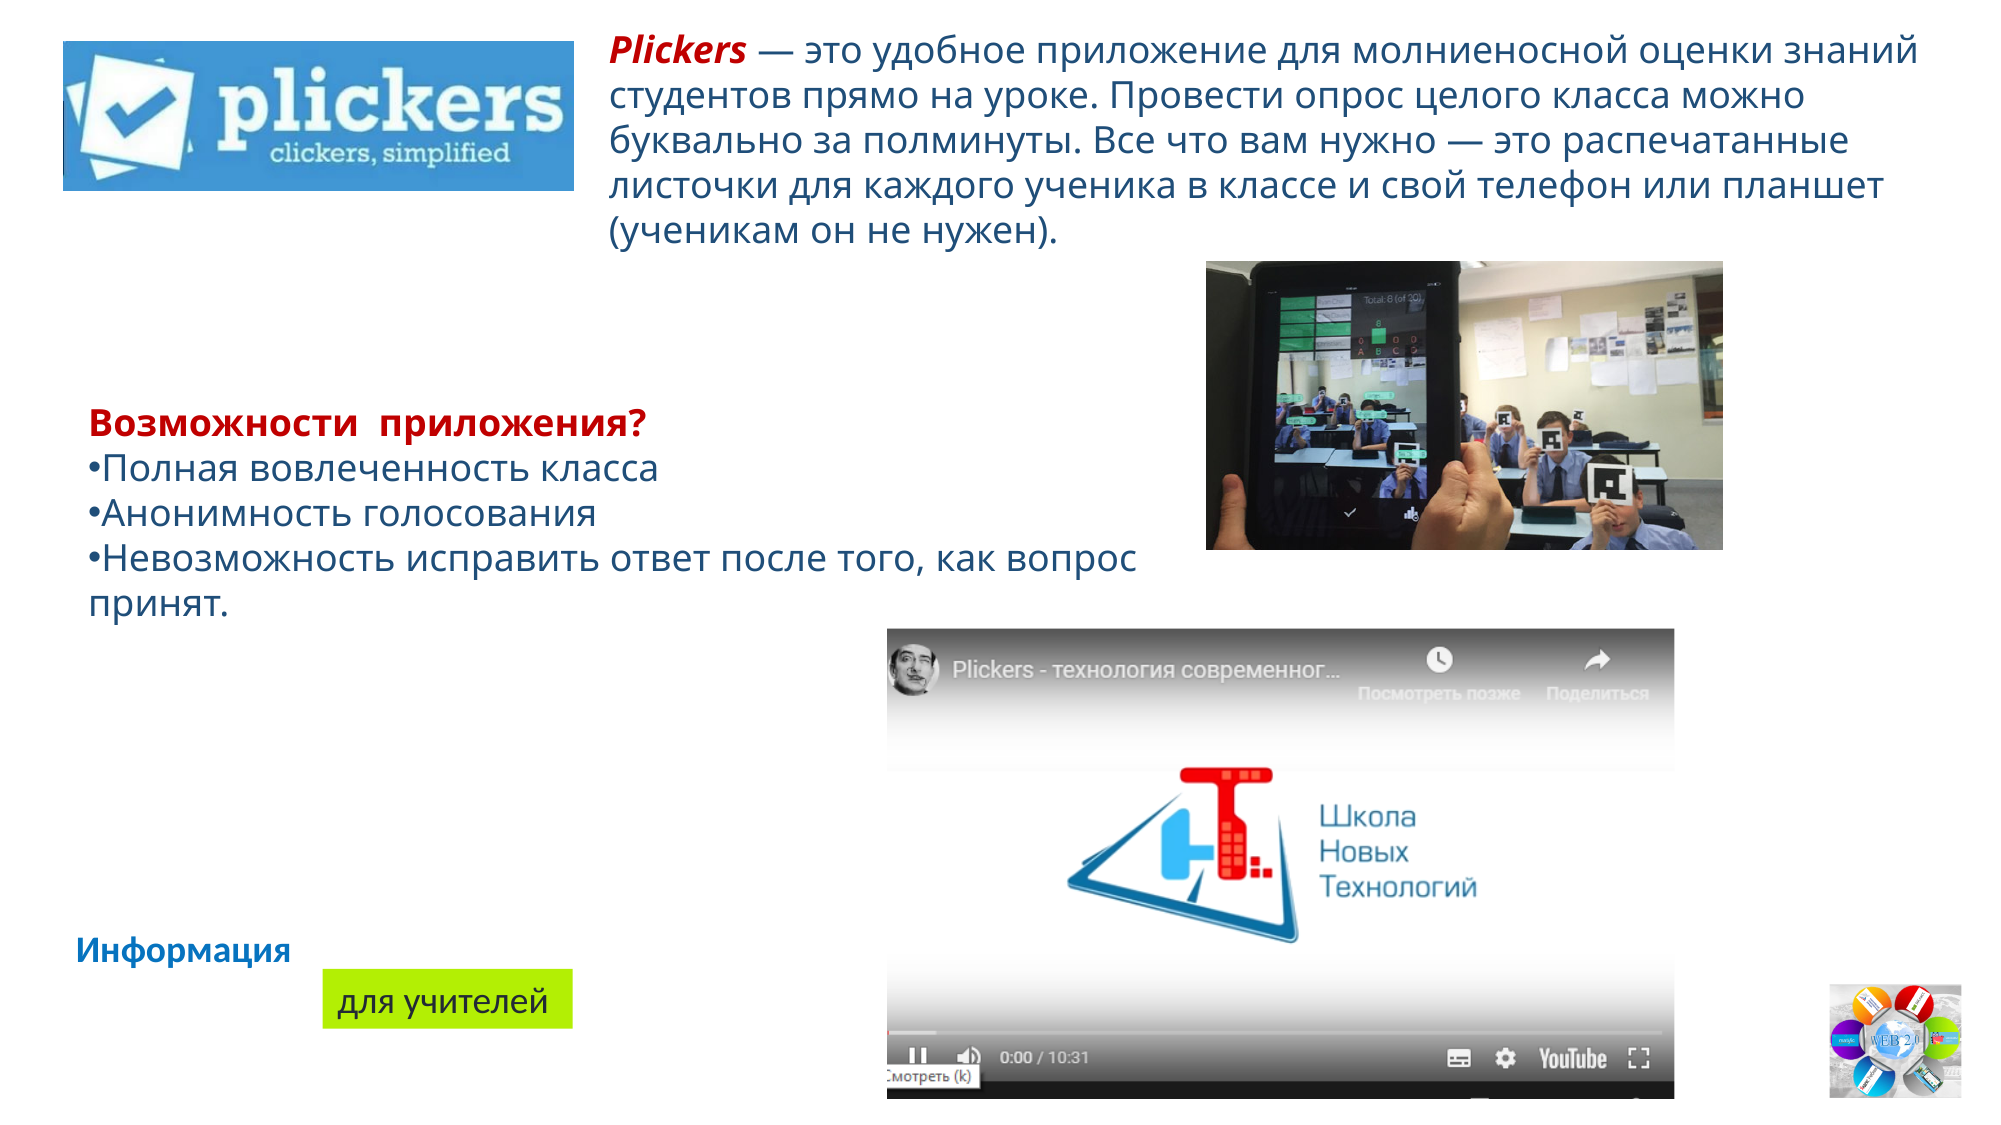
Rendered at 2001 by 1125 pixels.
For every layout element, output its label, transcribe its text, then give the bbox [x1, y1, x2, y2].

picture [886, 626, 1675, 1099]
text_box для учителей [322, 968, 573, 1029]
text_box Plickers — это удобное приложение для молниеносной оценки знаний студентов прямо на уроке. Провести опрос целого класса можно буквально за полминуты. Все что вам нужно — это распечатанные листочки для каждого ученика в классе и свой телефон или планшет (ученикам он не нужен). [594, 18, 1968, 259]
text_box Информация [61, 917, 316, 978]
picture [1829, 984, 1962, 1098]
picture [1206, 261, 1723, 550]
picture [62, 41, 574, 191]
text_box Возможности приложения? Полная вовлеченность класса Анонимность голосования Невозможность исправить ответ после того, как вопрос принят. [73, 391, 1232, 632]
